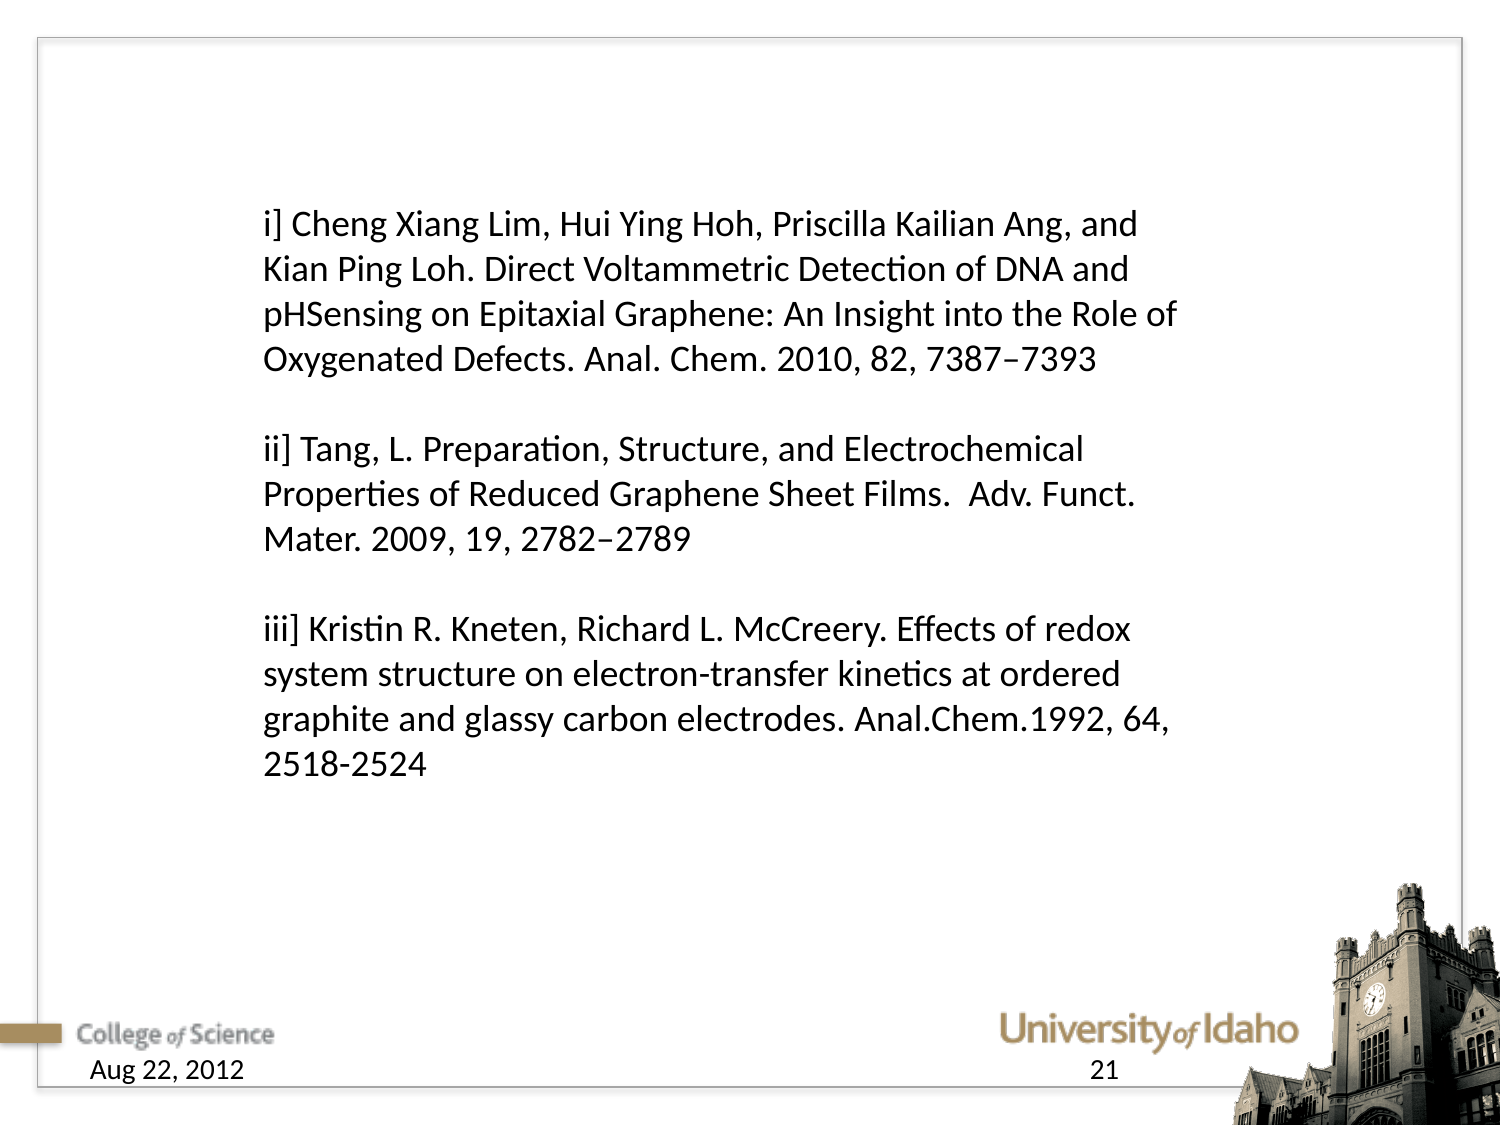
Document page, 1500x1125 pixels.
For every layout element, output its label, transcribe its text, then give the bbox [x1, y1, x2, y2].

text_box i] Cheng Xiang Lim, Hui Ying Hoh, Priscilla Kailian Ang, and Kian Ping Loh. Direct Voltammetric Detection of DNA and pHSensing on Epitaxial Graphene: An Insight into the Role of Oxygenated Defects. Anal. Chem. 2010, 82, 7387–7393 ii] Tang, L. Preparation, Structure, and Electrochemical Properties of Reduced Graphene Sheet Films. Adv. Funct. Mater. 2009, 19, 2782–2789 iii] Kristin R. Kneten, Richard L. McCreery. Effects of redox system structure on electron-transfer kinetics at ordered graphite and glassy carbon electrodes. Anal.Chem.1992, 64, 2518-2524 [248, 191, 1214, 792]
picture [994, 882, 1500, 1125]
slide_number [75, 1042, 425, 1103]
slide_number 21 [1074, 1042, 1425, 1103]
picture [72, 1016, 554, 1053]
